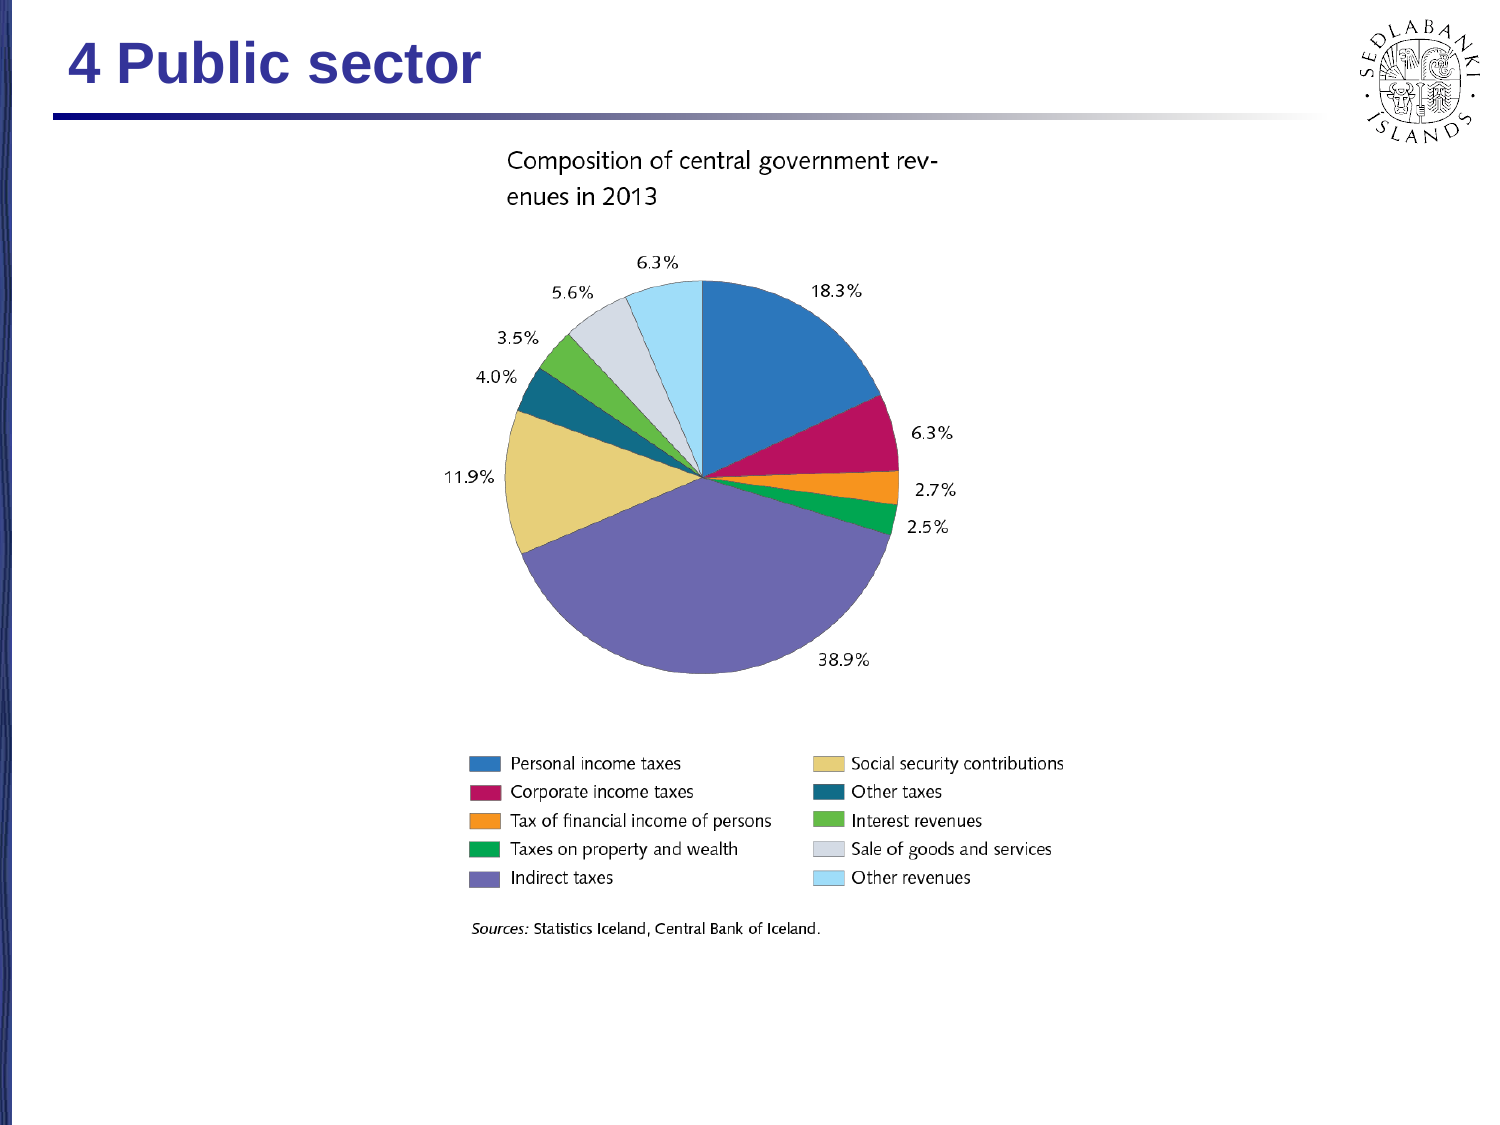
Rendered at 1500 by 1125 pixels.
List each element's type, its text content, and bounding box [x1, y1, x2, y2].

picture [0, 0, 12, 1125]
title 4 Public sector [52, 10, 1330, 111]
picture [1357, 18, 1482, 149]
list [443, 148, 1069, 1059]
